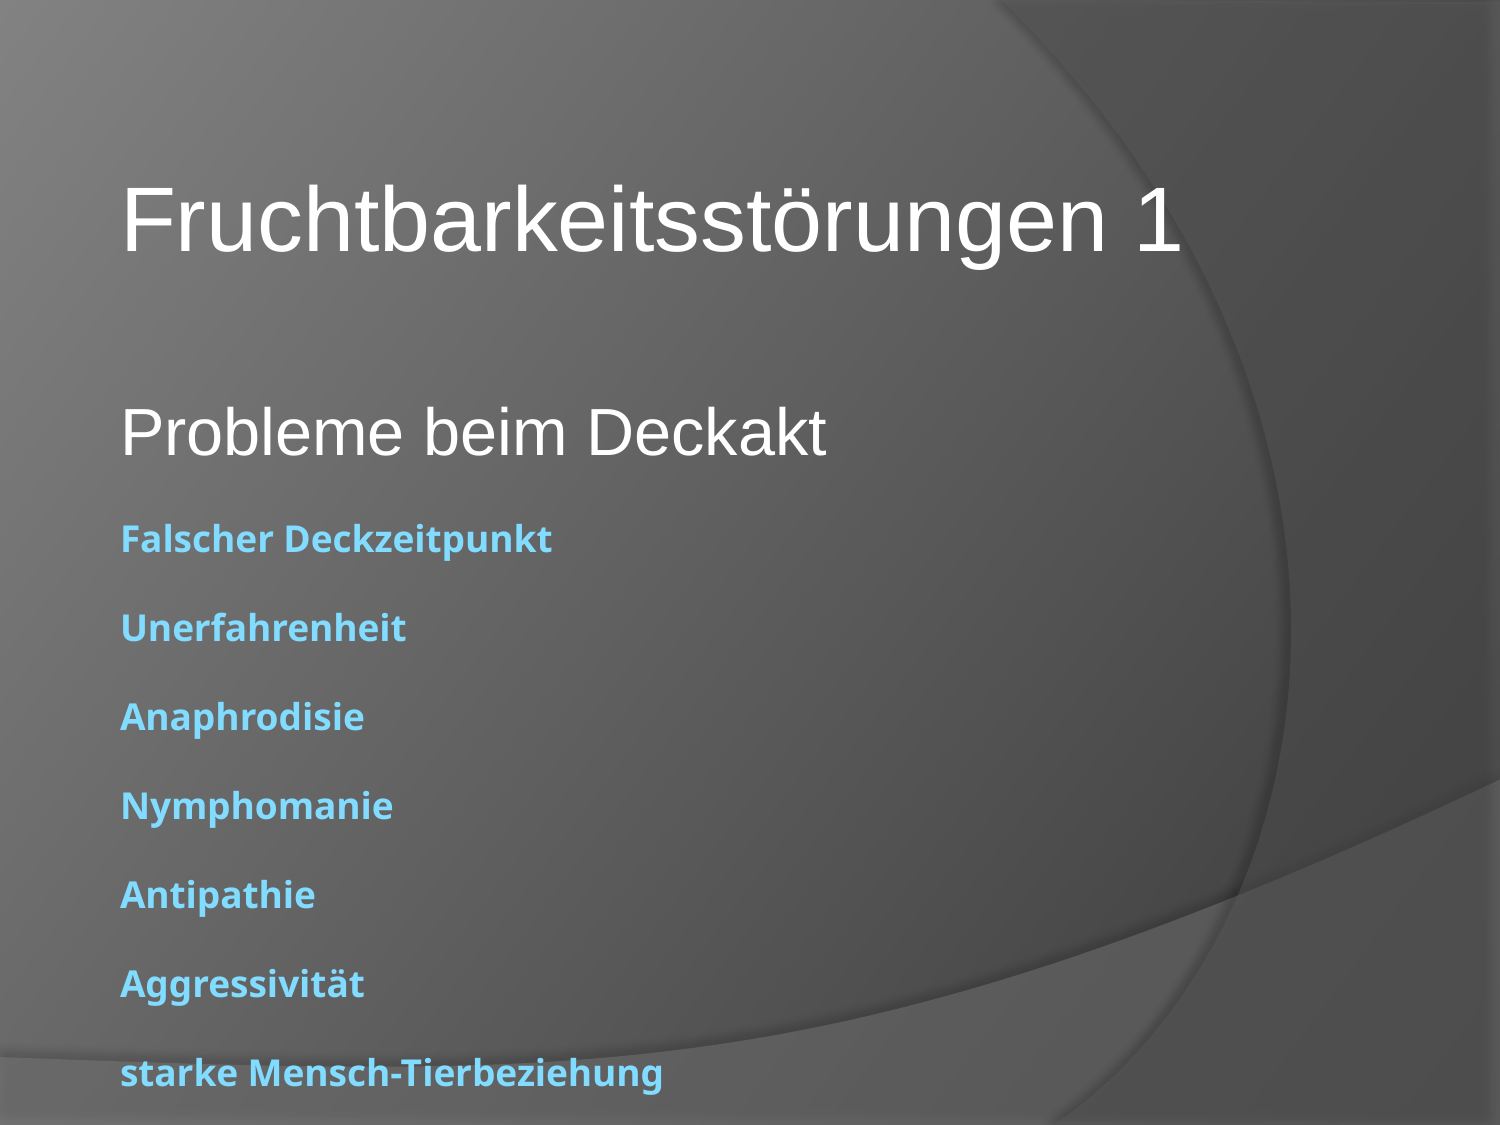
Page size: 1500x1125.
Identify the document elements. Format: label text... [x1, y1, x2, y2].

title Falscher Deckzeitpunkt Unerfahrenheit Anaphrodisie Nymphomanie Antipathie Aggressivität starke Mensch-Tierbeziehung [112, 528, 1200, 1094]
list Fruchtbarkeitsstörungen 1 Probleme beim Deckakt [112, 66, 1200, 528]
